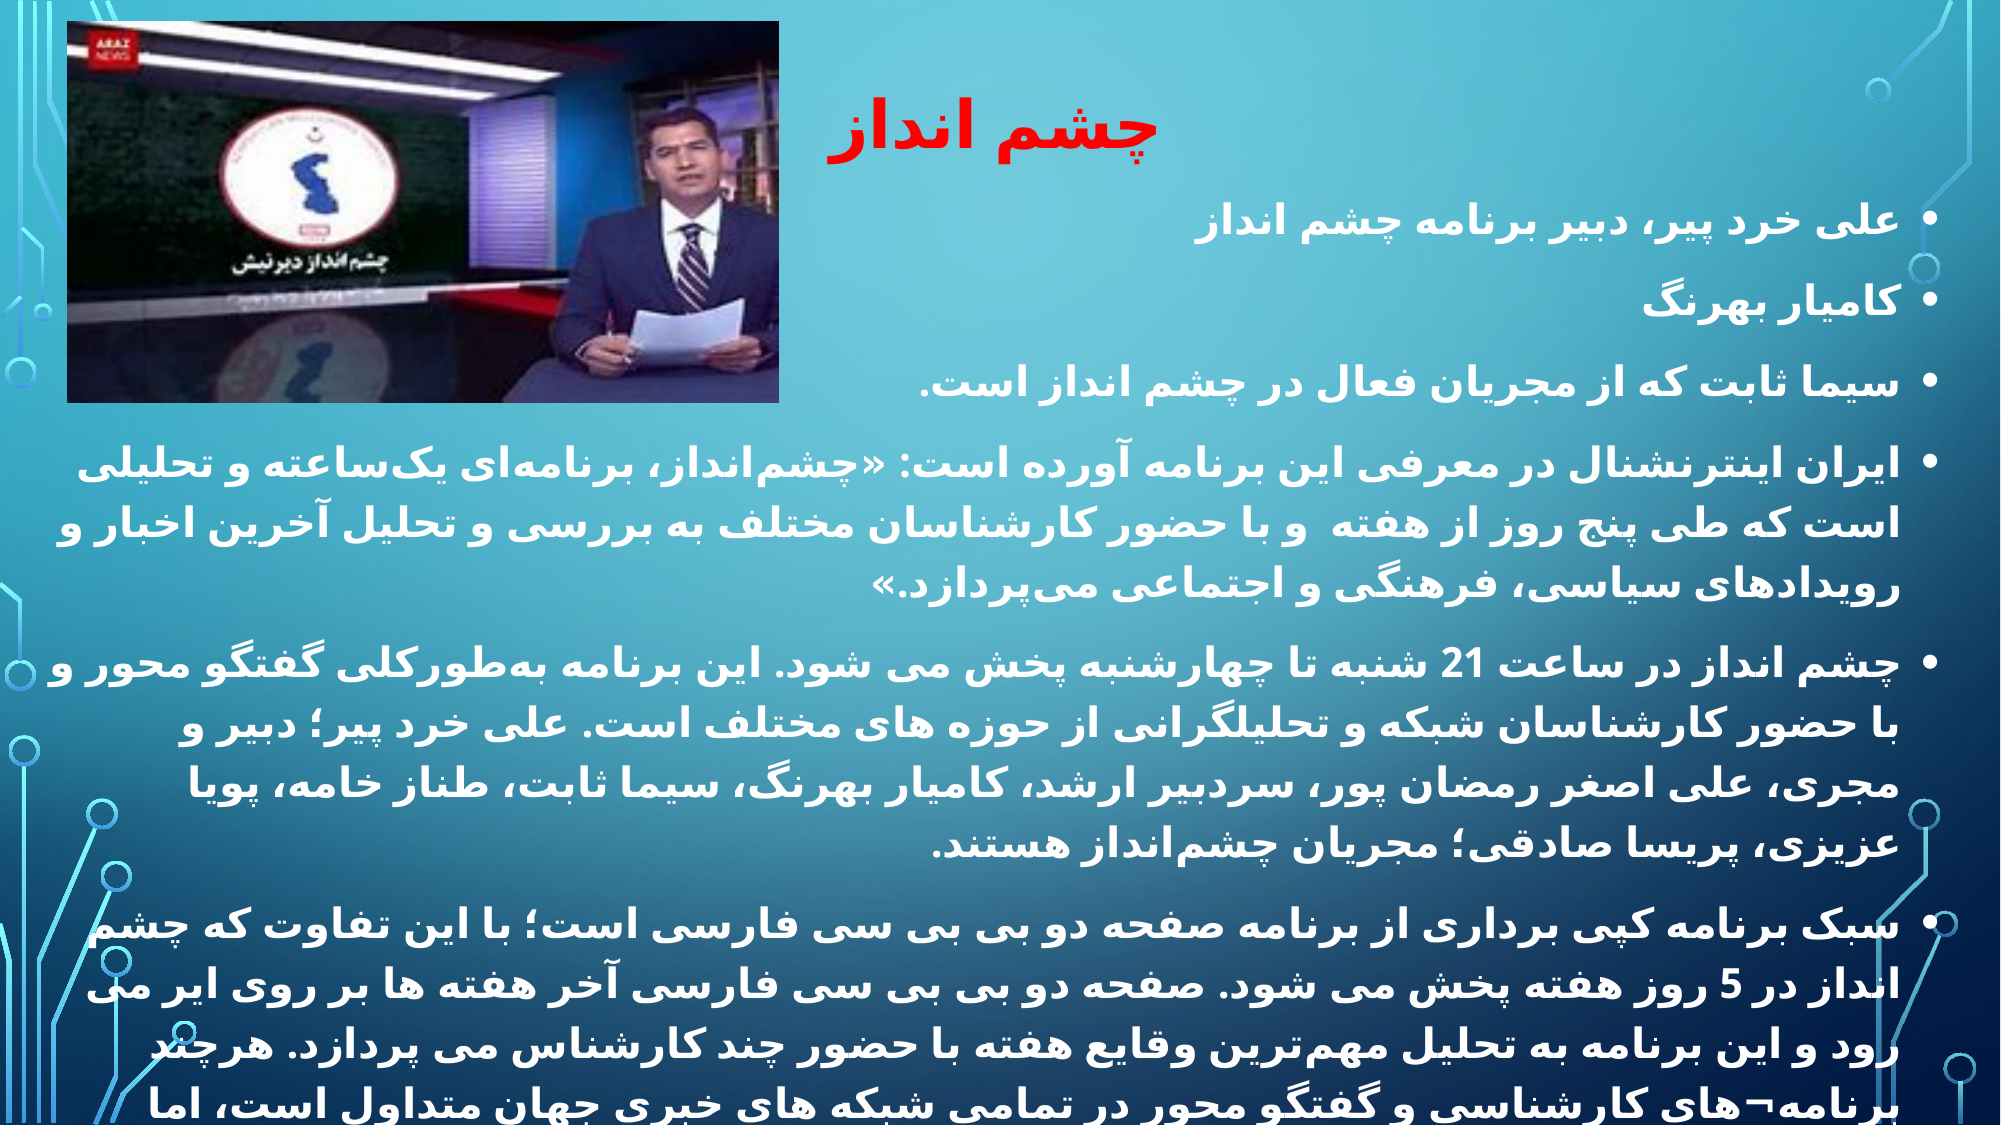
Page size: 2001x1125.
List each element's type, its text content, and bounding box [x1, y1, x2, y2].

picture [67, 21, 779, 403]
list چشم انداز علی خرد پیر، دبیر برنامه چشم انداز کامیار بهرنگ سیما ثابت که از مجریان فعال در چشم انداز است. ایران اینترنشنال در معرفی این برنامه آورده است: «چشم‌انداز، برنامه‌ای یک‌ساعته و تحلیلی است که طی پنج روز از هفته و با حضور کارشناسان مختلف به بررسی و تحلیل آخرین اخبار و رویدادهای سیاسی، فرهنگی و اجتماعی می‌پردازد.» چشم انداز در ساعت 21 شنبه تا چهارشنبه پخش می شود. این برنامه به‌طورکلی گفتگو محور و با حضور کارشناسان شبکه و تحلیلگرانی از حوزه های مختلف است. علی خرد پیر؛ دبیر و مجری، علی اصغر رمضان پور، سردبیر ارشد، کامیار بهرنگ، سیما ثابت، طناز خامه، پویا عزیزی، پریسا صادقی؛ مجریان چشم‌انداز هستند. سبک برنامه کپی برداری از برنامه صفحه دو بی بی سی فارسی است؛ با این تفاوت که چشم انداز در 5 روز هفته پخش می شود. صفحه دو بی بی سی فارسی آخر هفته ها بر روی ایر می رود و این برنامه به تحلیل مهم‌ترین وقایع هفته با حضور چند کارشناس می پردازد. هرچند برنامه¬های کارشناسی و گفتگو محور در تمامی شبکه های خبری جهان متداول است، اما سعی می شود با نوآوری، حضور مجری های مسلط و قوی و تغییرات اساسی در آرایه و محتوا، به چنین برنامه هایی اصالت خاصی بدهند. موضوعی که در ایران اینترنشنال در بسیاری از برنامه ها دیده نمیشود. اکثر مجریان چشم انداز، بیشتر در نقش گوینده و نه مجری کارشناس برنامه را اجرا می کنند که این امر از سطح غنای تولیدات می کاهد. [33, 58, 1955, 1084]
